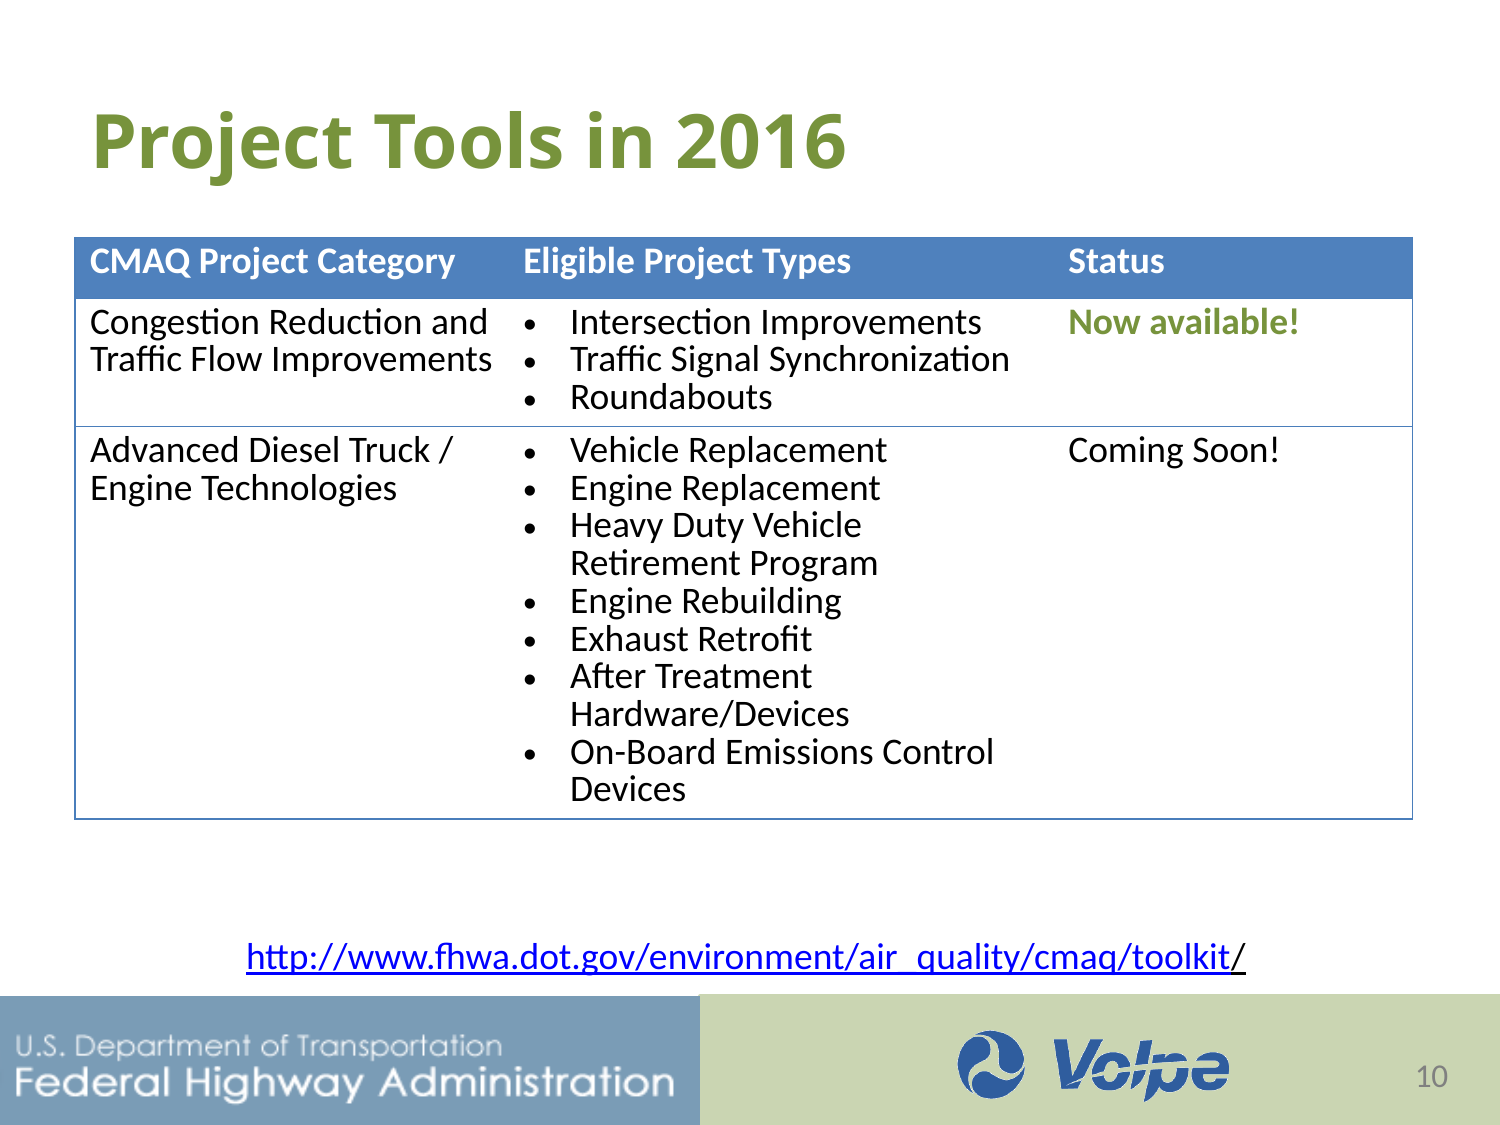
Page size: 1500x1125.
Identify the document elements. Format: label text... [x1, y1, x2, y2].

table_cell Advanced Diesel Truck / Engine Technologies [76, 427, 508, 818]
table_header Eligible Project Types [508, 238, 1053, 298]
table_cell Coming Soon! [1053, 427, 1412, 818]
table_cell Congestion Reduction and Traffic Flow Improvements [76, 299, 508, 426]
table_cell Now available! [1053, 299, 1412, 426]
table_header Status [1053, 238, 1412, 298]
picture [0, 996, 700, 1125]
table_cell Intersection Improvements Traffic Signal Synchronization Roundabouts [508, 299, 1053, 426]
text_box http://www.fhwa.dot.gov/environment/air_quality/cmaq/toolkit/ [74, 924, 1425, 985]
table_header CMAQ Project Category [76, 238, 508, 298]
picture [957, 1030, 1229, 1102]
title Project Tools in 2016 [75, 45, 1425, 233]
table_cell Vehicle Replacement Engine Replacement Heavy Duty Vehicle Retirement Program Engine Rebuilding Exhaust Retrofit After Treatment Hardware/Devices On-Board Emissions Control Devices [508, 427, 1053, 818]
